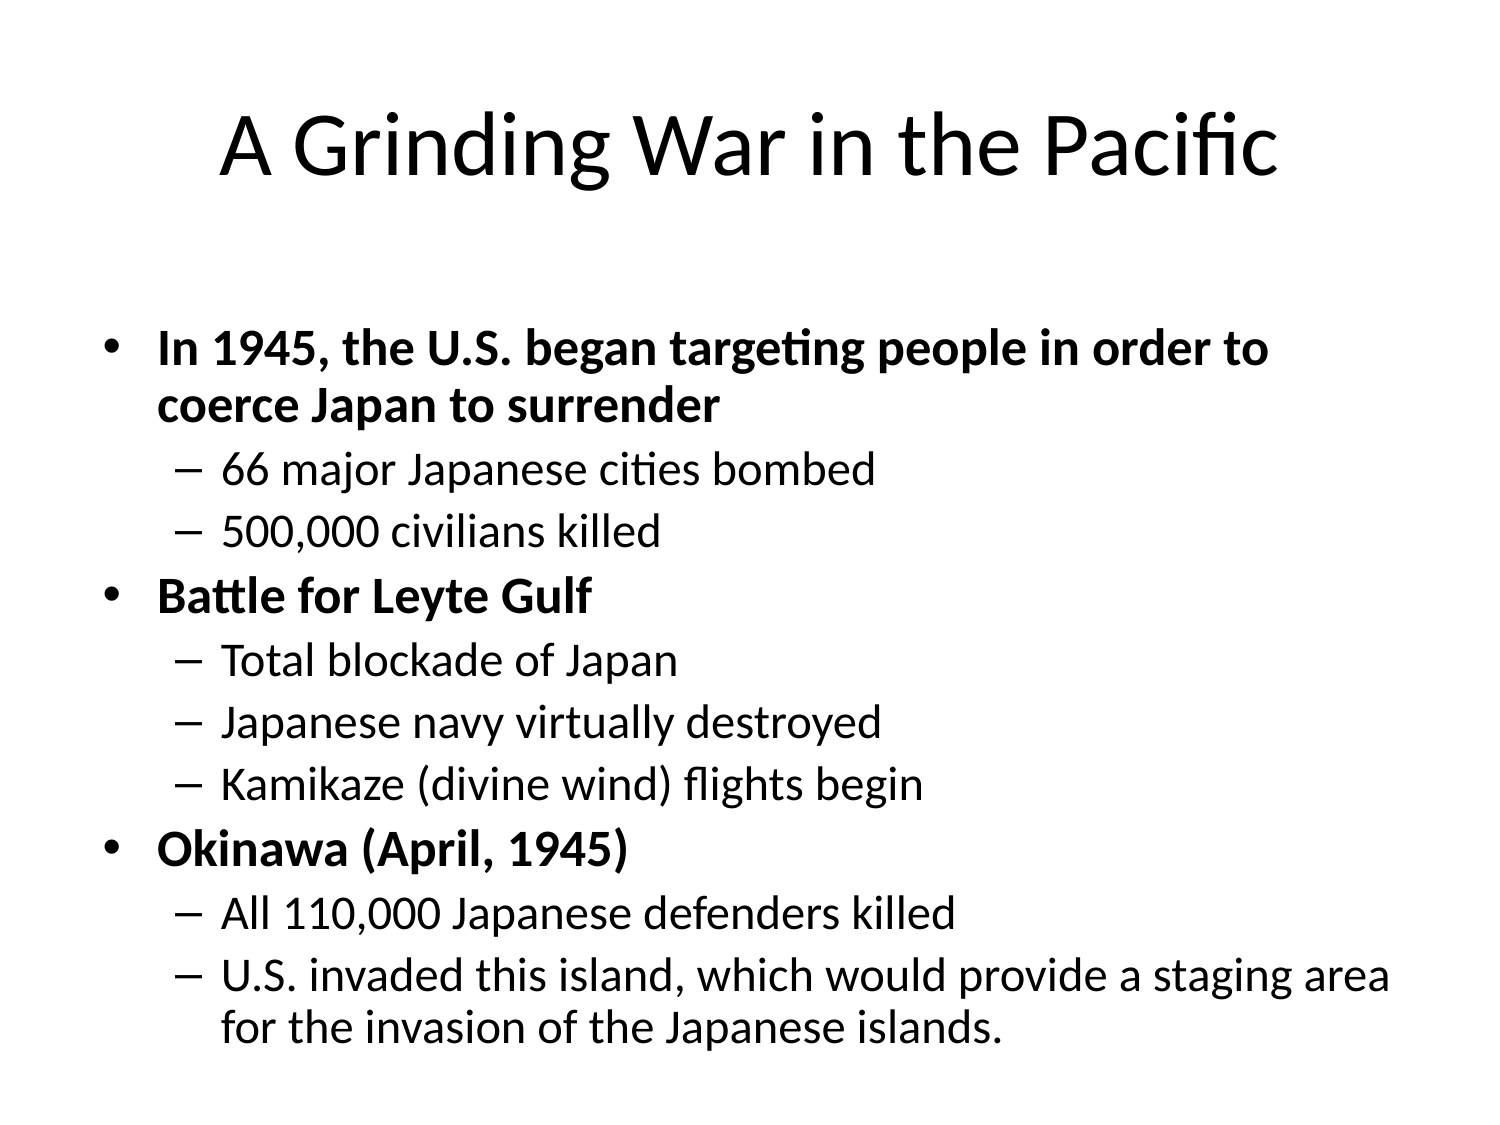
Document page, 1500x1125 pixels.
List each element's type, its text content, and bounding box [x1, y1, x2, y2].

list In 1945, the U.S. began targeting people in order to coerce Japan to surrender 66 major Japanese cities bombed 500,000 civilians killed Battle for Leyte Gulf Total blockade of Japan Japanese navy virtually destroyed Kamikaze (divine wind) flights begin Okinawa (April, 1945) All 110,000 Japanese defenders killed U.S. invaded this island, which would provide a staging area for the invasion of the Japanese islands. [87, 312, 1438, 1063]
title A Grinding War in the Pacific [75, 45, 1425, 233]
